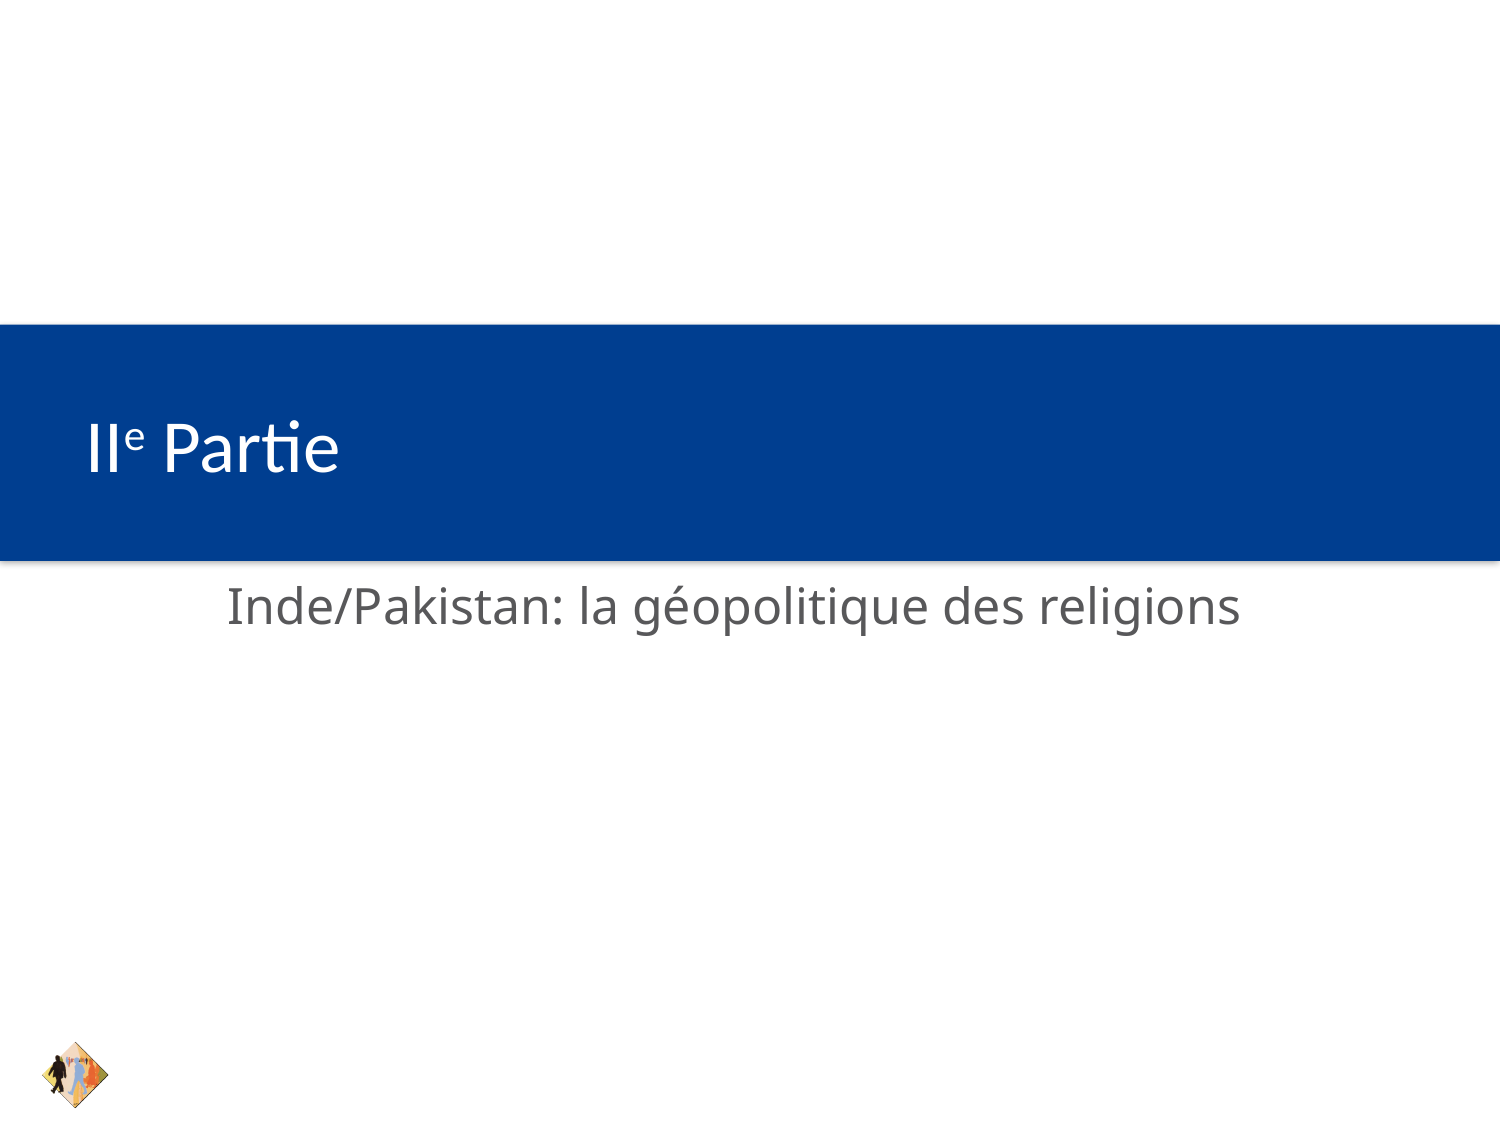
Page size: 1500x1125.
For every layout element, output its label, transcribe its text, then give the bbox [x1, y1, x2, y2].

picture [39, 1038, 111, 1110]
list Inde/Pakistan: la géopolitique des religions [212, 566, 1489, 813]
title IIe Partie [70, 324, 1459, 561]
